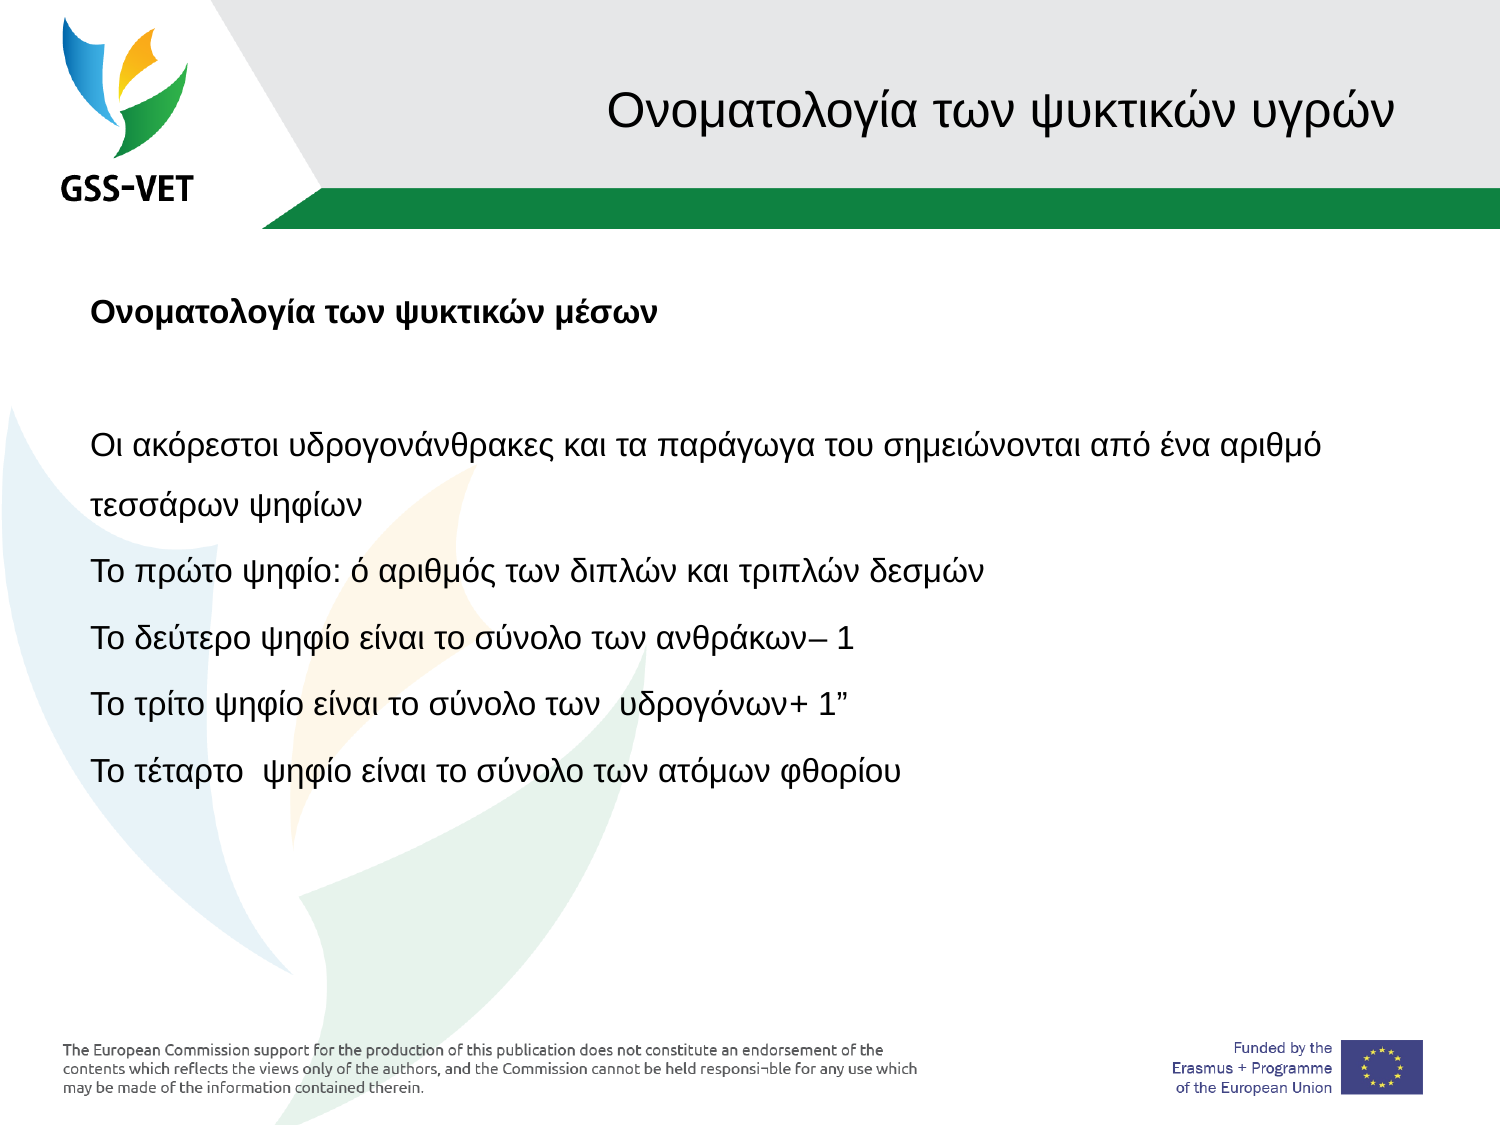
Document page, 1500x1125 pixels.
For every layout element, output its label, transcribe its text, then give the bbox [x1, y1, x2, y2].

list Ονοματολογία των ψυκτικών μέσων Οι ακόρεστοι υδρογονάνθρακες και τα παράγωγα του σημειώνονται από ένα αριθμό τεσσάρων ψηφίων Το πρώτο ψηφίο: ό αριθμός των διπλών και τριπλών δεσμών Το δεύτερο ψηφίο είναι το σύνολο των ανθράκων– 1 Το τρίτο ψηφίο είναι το σύνολο των υδρογόνων+ 1” Το τέταρτο ψηφίο είναι το σύνολο των ατόμων φθορίου [75, 262, 1471, 1005]
picture [0, 0, 1500, 1125]
title Ονοματολογία των ψυκτικών υγρών [324, 0, 1425, 185]
